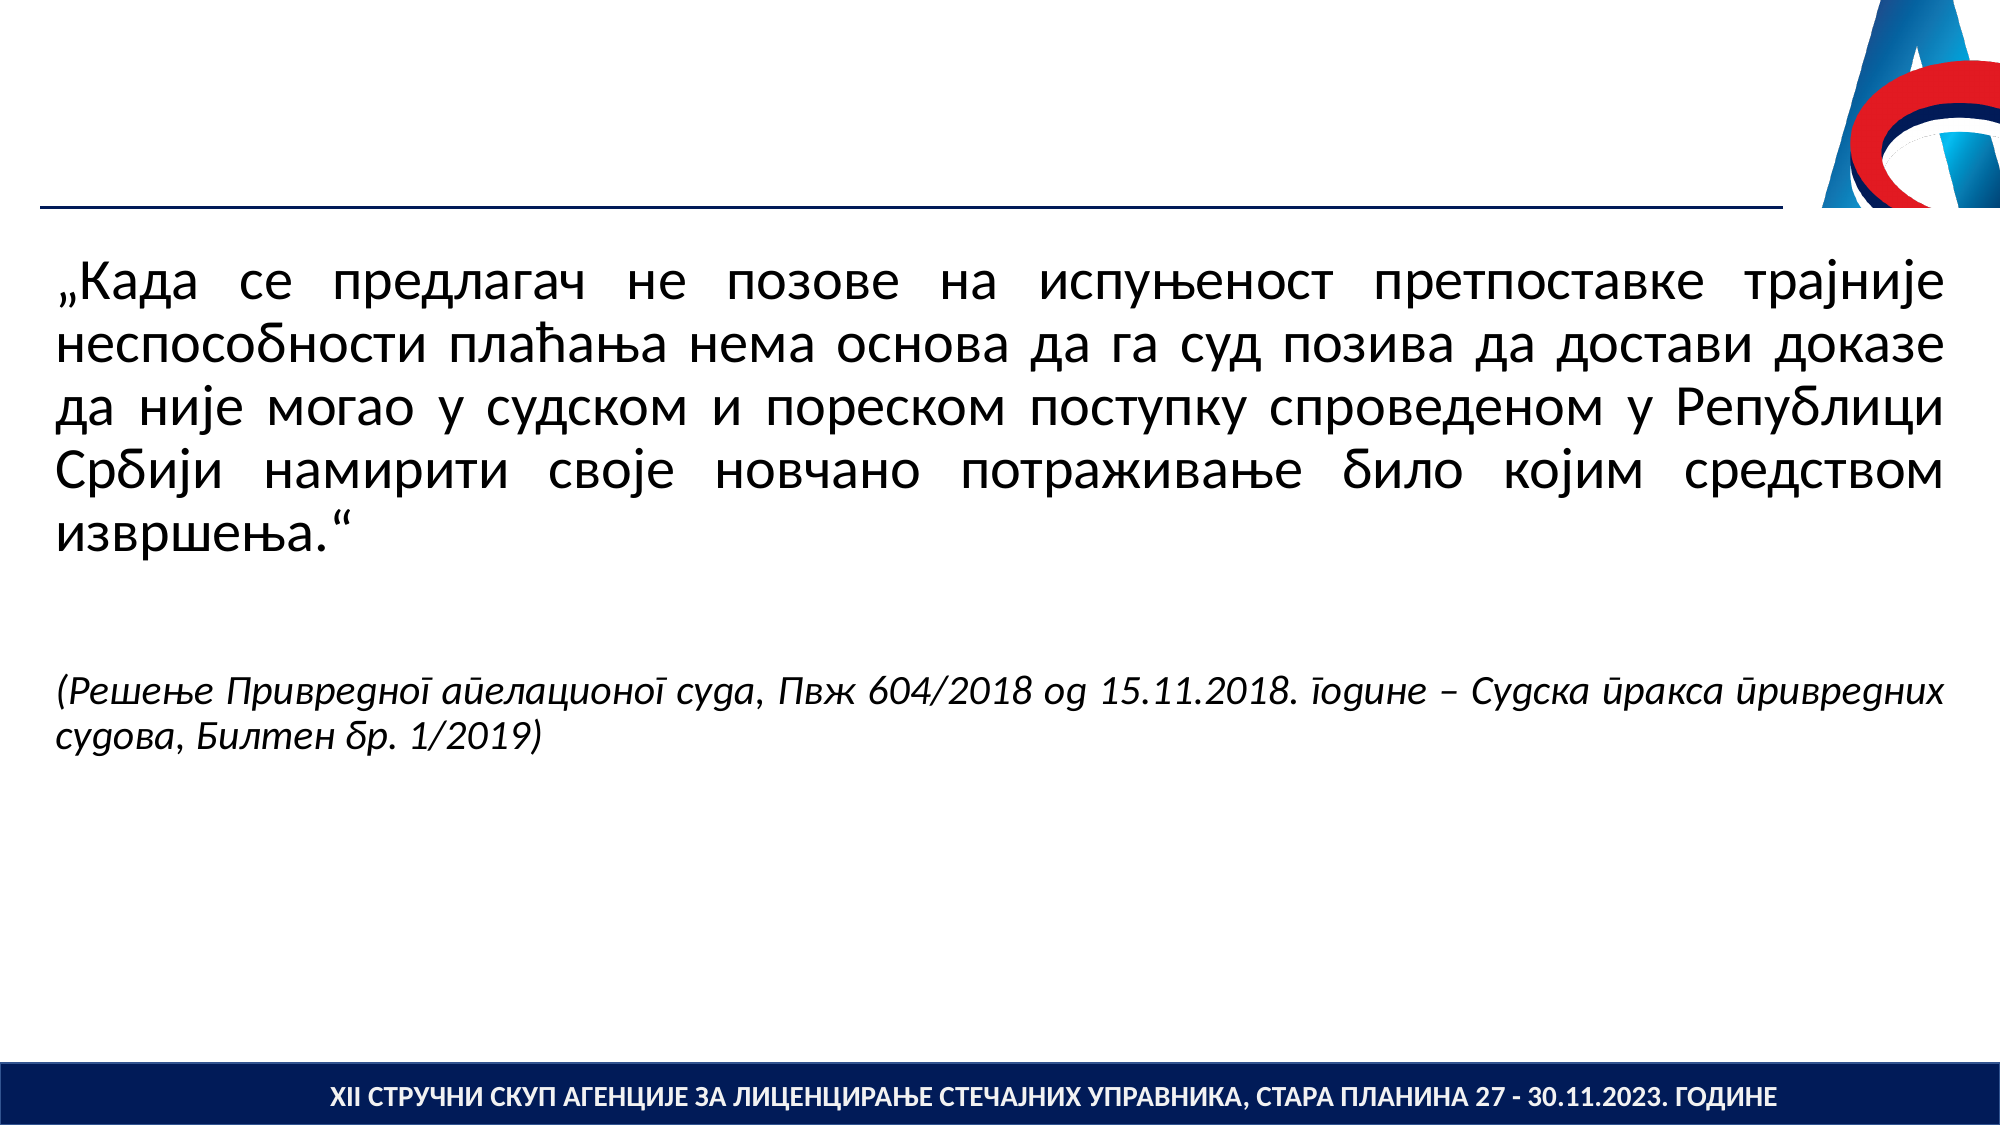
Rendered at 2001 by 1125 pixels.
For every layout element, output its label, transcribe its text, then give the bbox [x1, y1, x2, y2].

text_box [0, 1062, 2000, 1125]
picture [1631, 0, 2000, 208]
text_box XII СТРУЧНИ СКУП АГЕНЦИЈЕ ЗА ЛИЦЕНЦИРАЊЕ СТЕЧАЈНИХ УПРАВНИКА, СТАРА ПЛАНИНА 27 - 30.11.2023. ГОДИНЕ [315, 1070, 1793, 1120]
list „Када се предлагач не позове на испуњеност претпоставке трајније неспособности плаћања нема основа да га суд позива да достави доказе да није могао у судском и пореском поступку спроведеном у Републици Србији намирити своје новчано потраживање било којим средством извршења.“ (Решење Привредног апелационог суда, Пвж 604/2018 од 15.11.2018. године – Судска пракса привредних судова, Билтен бр. 1/2019) [40, 241, 1962, 1028]
